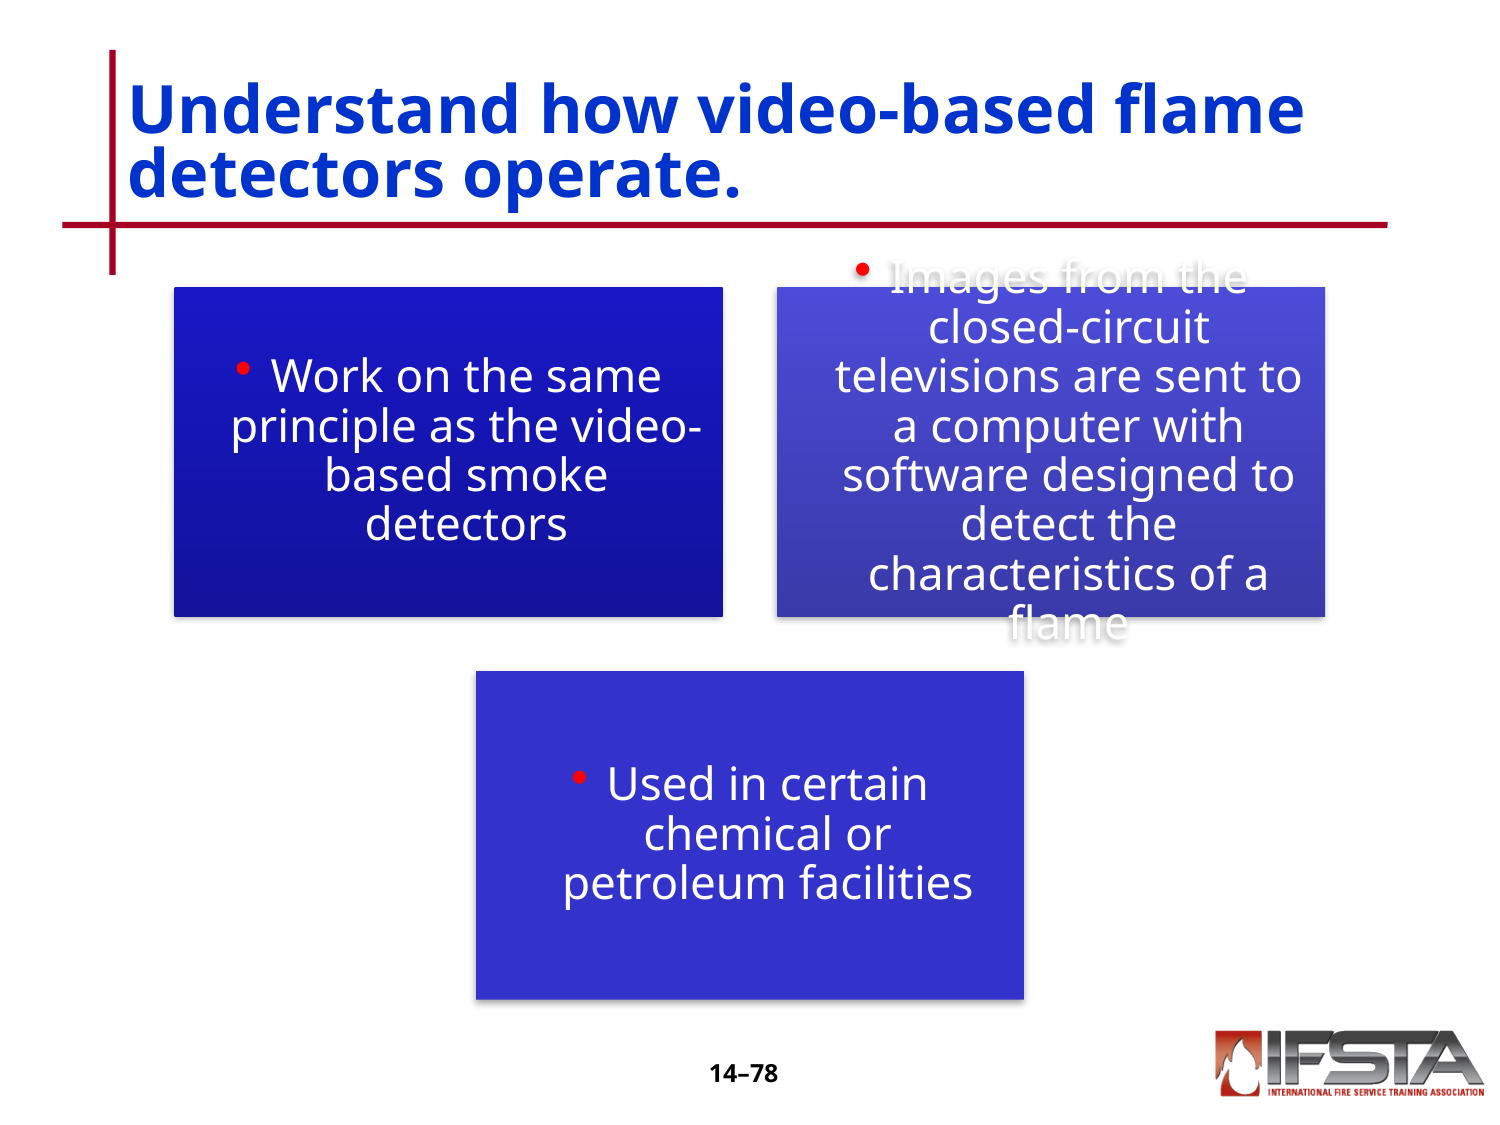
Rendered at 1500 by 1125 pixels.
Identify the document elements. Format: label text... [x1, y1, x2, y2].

slide_number 14–77 [587, 1050, 900, 1125]
picture [1215, 1030, 1485, 1099]
title Understand how video-based flame detectors operate. [112, 75, 1388, 225]
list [112, 287, 1388, 1001]
